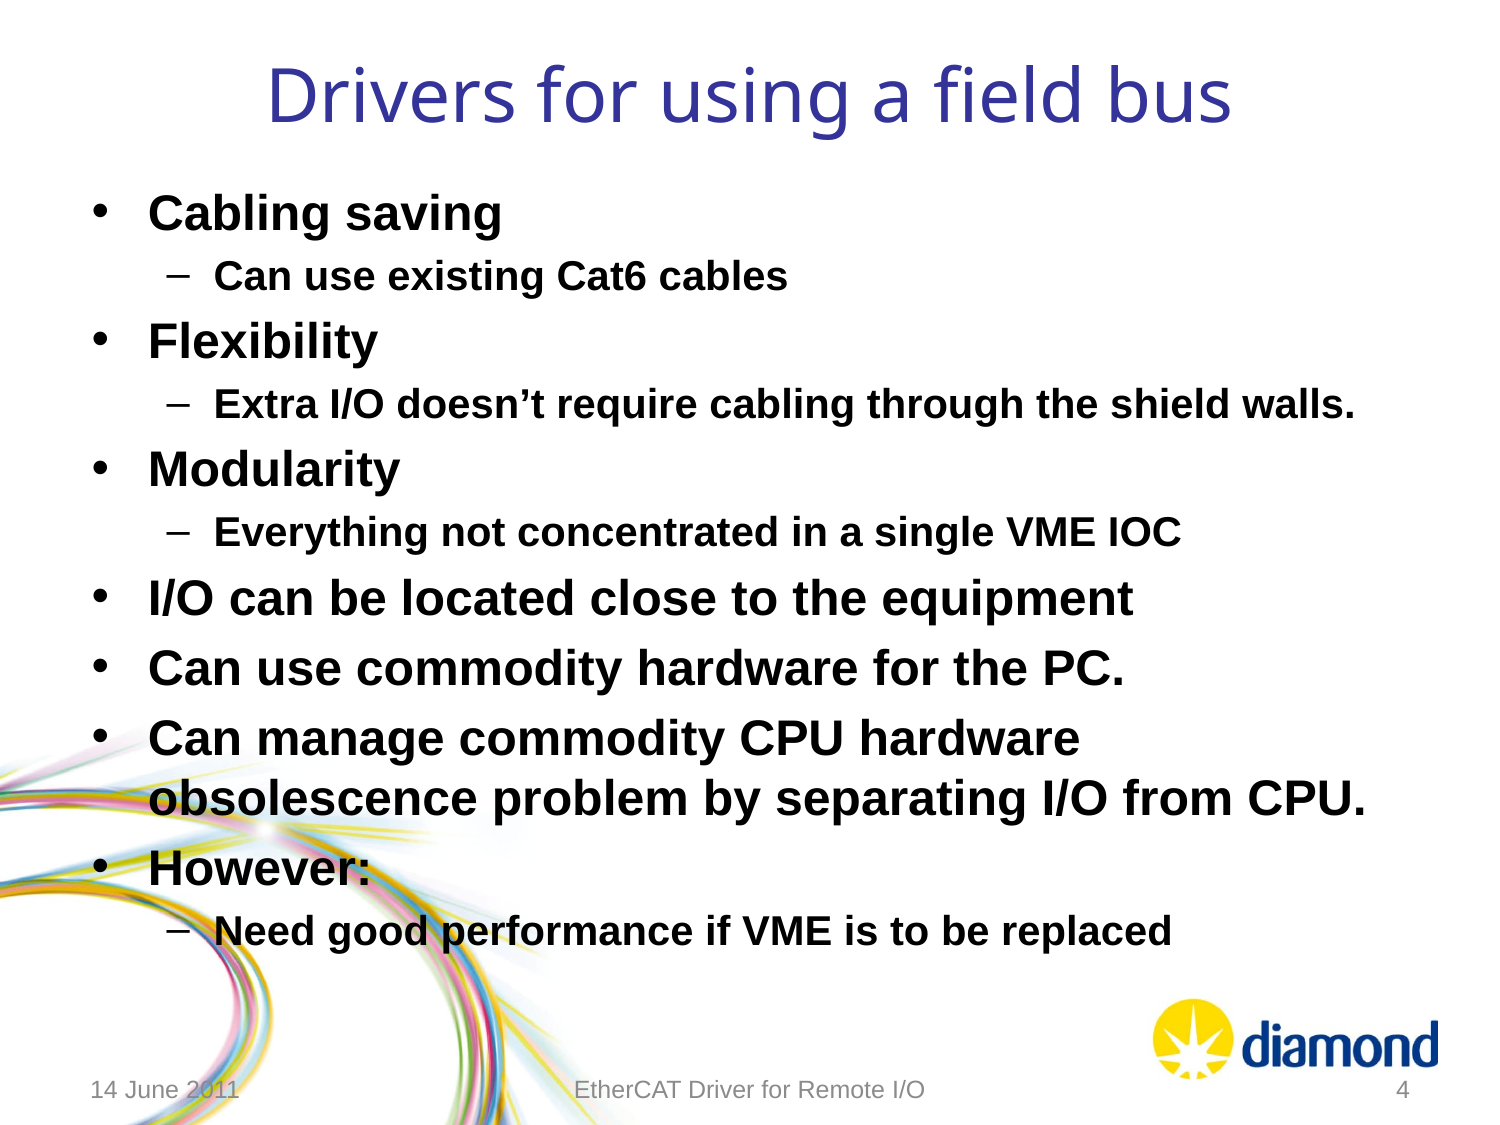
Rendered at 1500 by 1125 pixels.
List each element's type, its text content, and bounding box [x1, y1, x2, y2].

footer EtherCAT Driver for Remote I/O [525, 1058, 975, 1119]
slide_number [75, 1058, 425, 1119]
picture [0, 587, 1438, 1125]
title Drivers for using a field bus [75, 29, 1425, 155]
list Cabling saving Can use existing Cat6 cables Flexibility Extra I/O doesn’t require cabling through the shield walls. Modularity Everything not concentrated in a single VME IOC I/O can be located close to the equipment Can use commodity hardware for the PC. Can manage commodity CPU hardware obsolescence problem by separating I/O from CPU. However: Need good performance if VME is to be replaced [76, 172, 1427, 1005]
slide_number 4 [1074, 1058, 1425, 1119]
